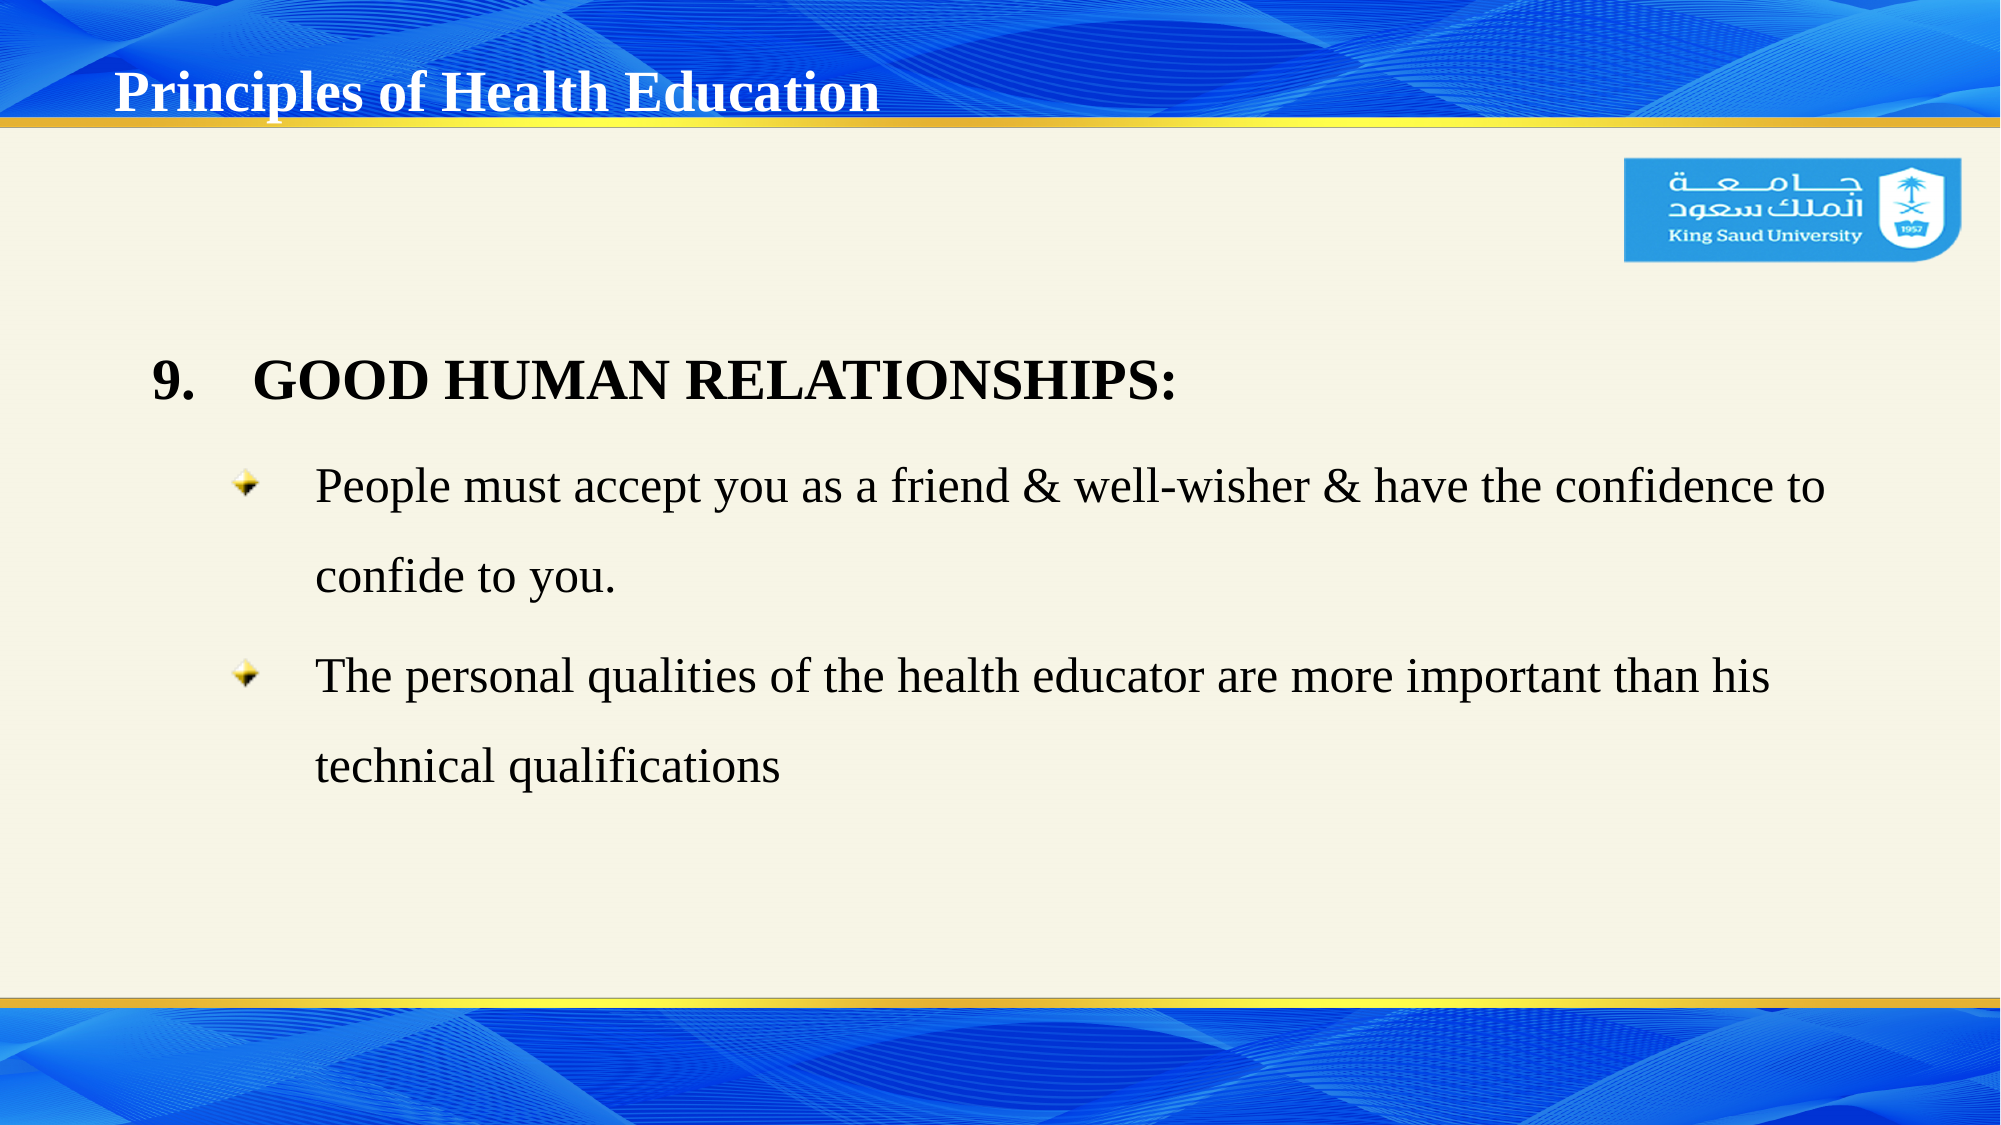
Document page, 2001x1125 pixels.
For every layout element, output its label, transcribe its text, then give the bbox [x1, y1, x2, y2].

title Principles of Health Education [99, 30, 1900, 156]
picture [0, 0, 2001, 1125]
list GOOD HUMAN RELATIONSHIPS: People must accept you as a friend & well-wisher & have the confidence to confide to you. The personal qualities of the health educator are more important than his technical qualifications [137, 299, 1863, 1014]
